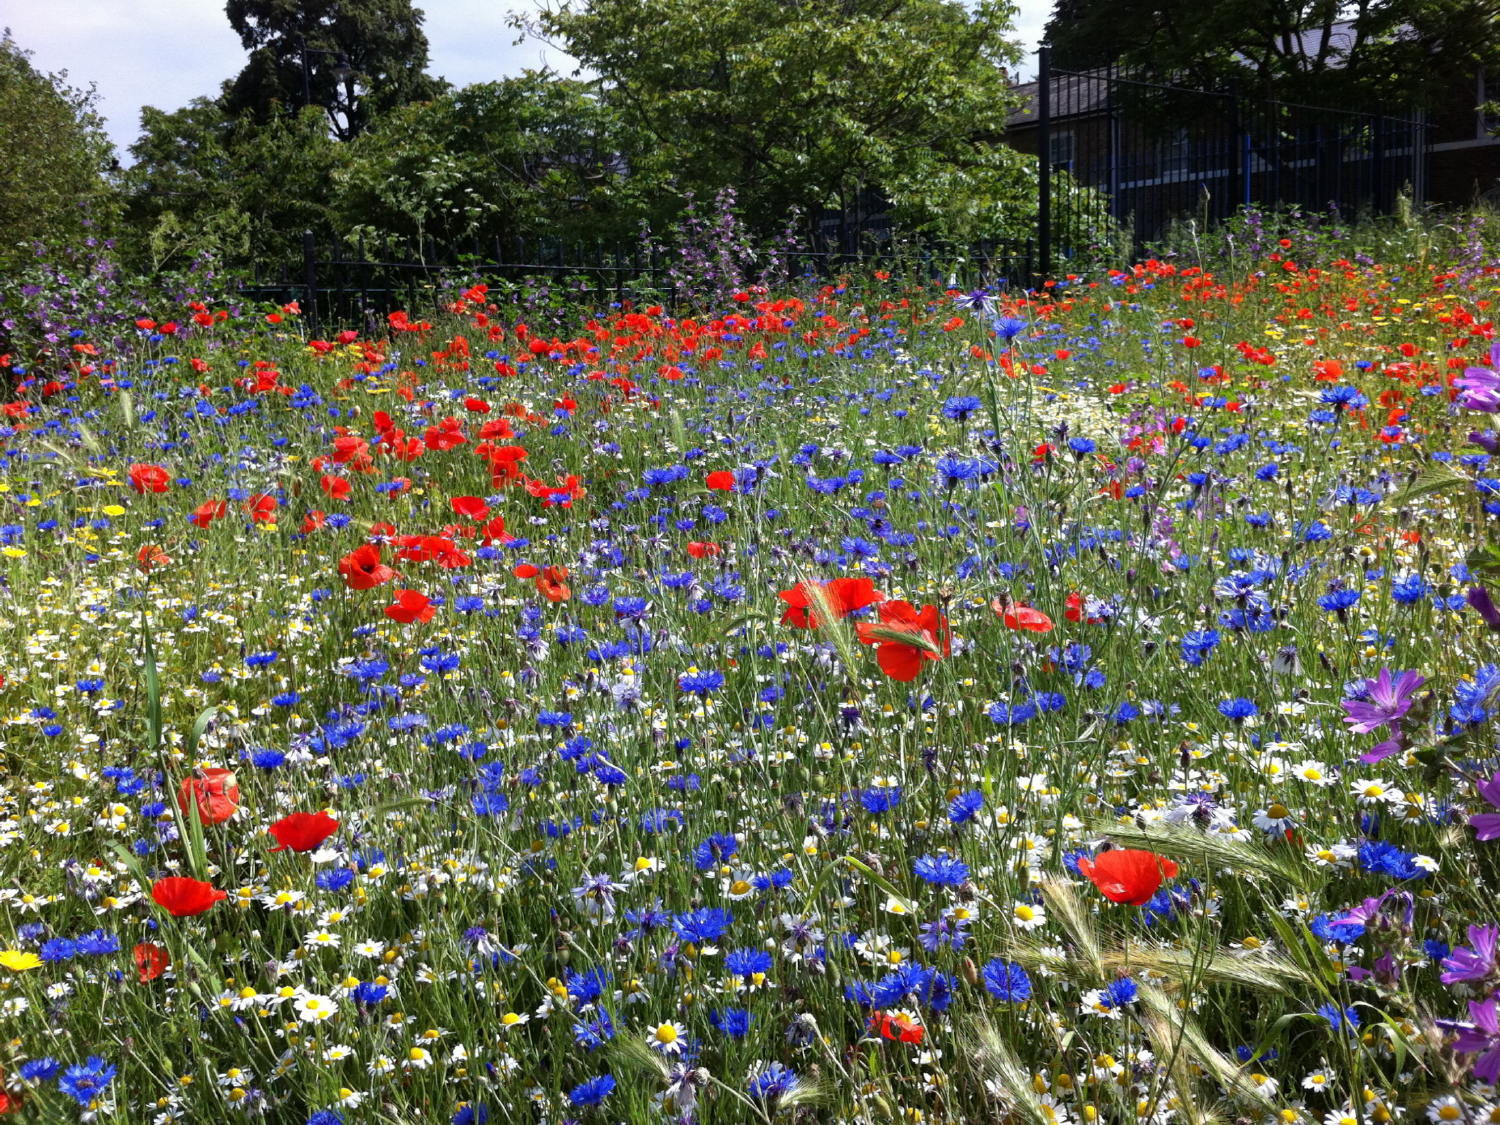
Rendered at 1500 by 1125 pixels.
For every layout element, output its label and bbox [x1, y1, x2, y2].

list [0, 0, 1500, 1125]
